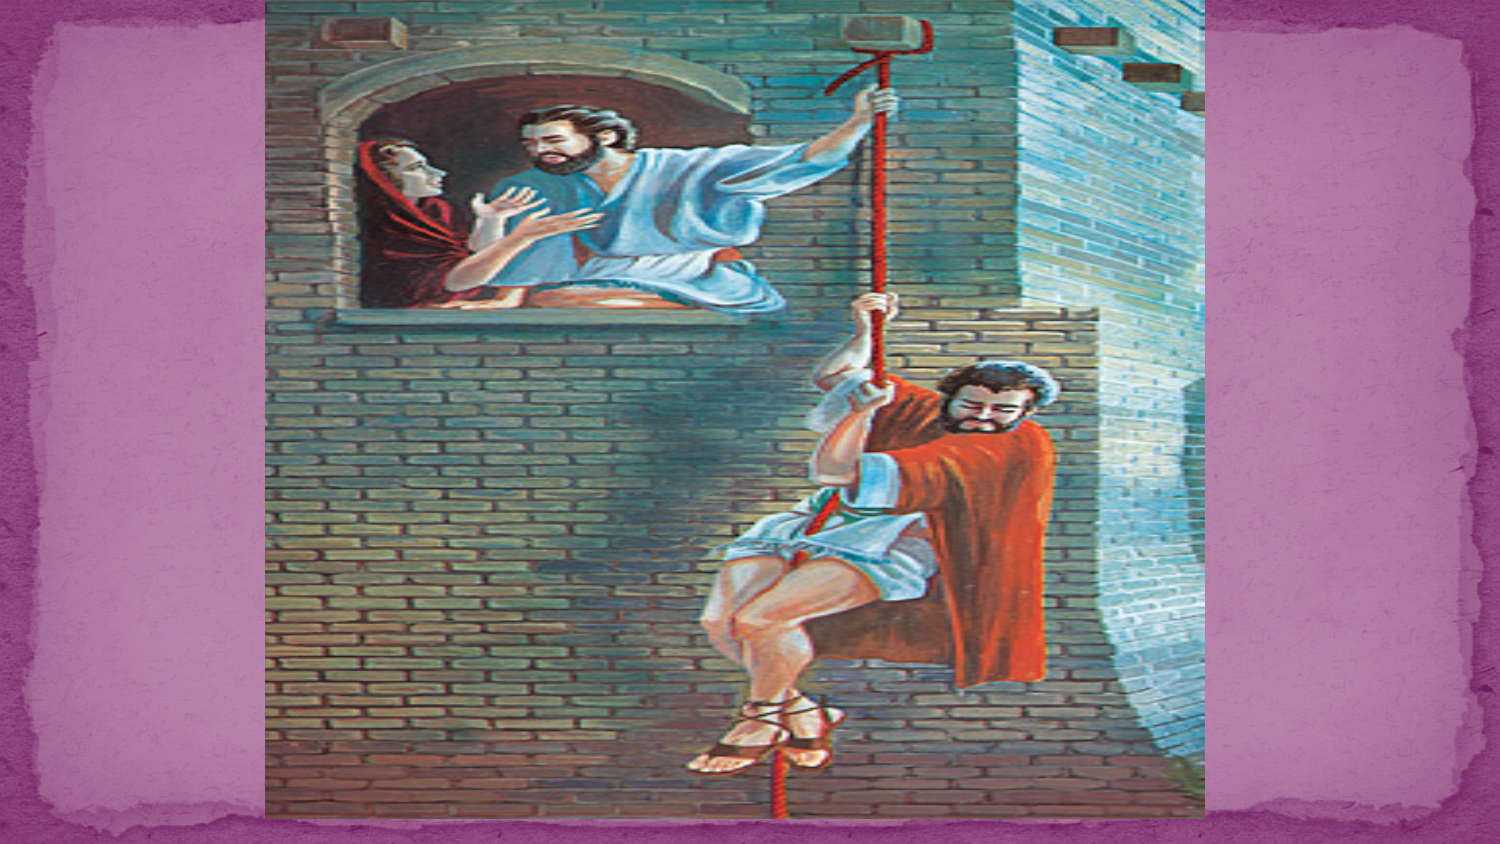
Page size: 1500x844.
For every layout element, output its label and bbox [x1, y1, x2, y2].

picture [265, 0, 1205, 819]
